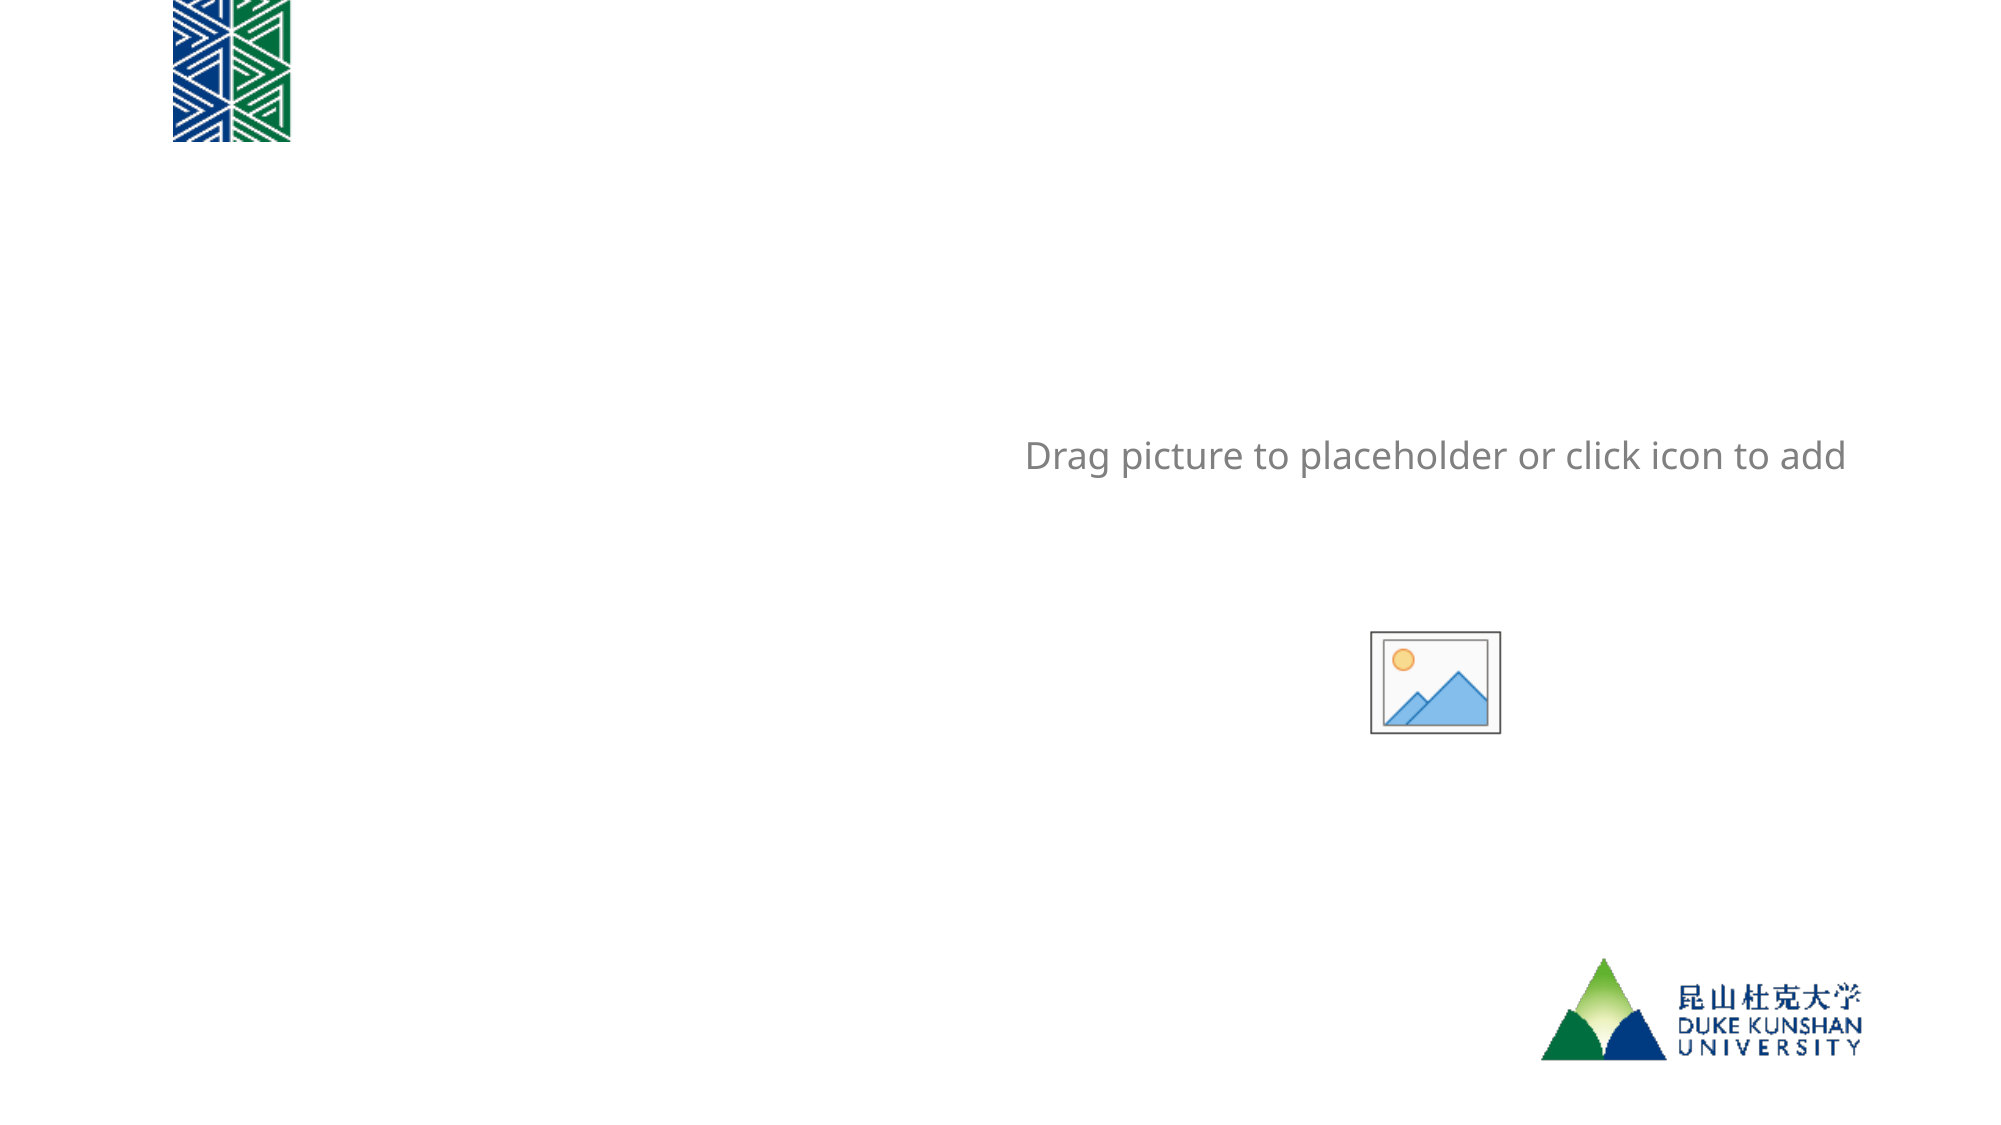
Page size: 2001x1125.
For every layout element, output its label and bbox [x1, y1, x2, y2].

picture [173, 0, 292, 142]
picture [1003, 424, 1870, 943]
picture [1540, 956, 1863, 1062]
